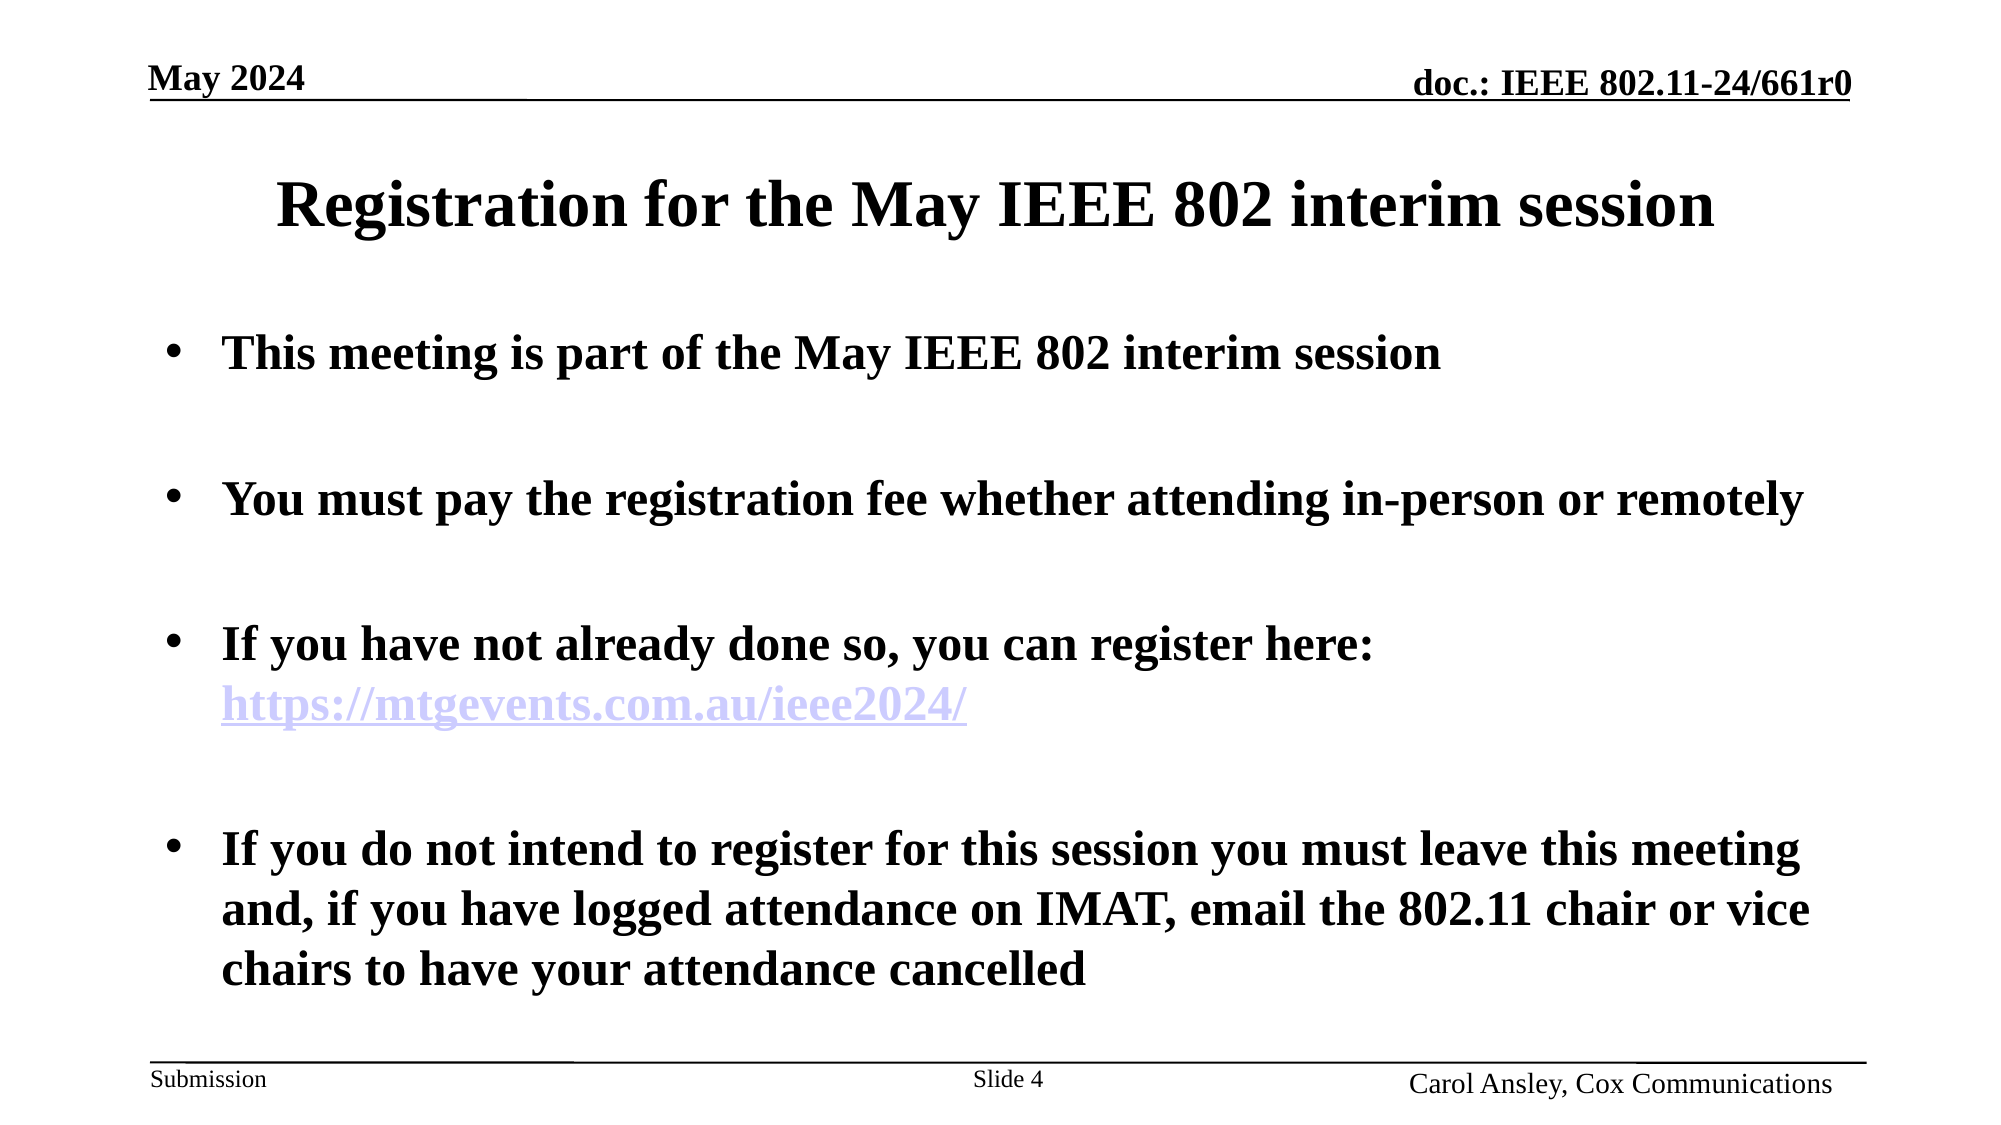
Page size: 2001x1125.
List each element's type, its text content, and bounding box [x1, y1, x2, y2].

slide_number Slide 4 [950, 1061, 1067, 1123]
title Registration for the May IEEE 802 interim session [124, 112, 1869, 288]
list This meeting is part of the May IEEE 802 interim session You must pay the registration fee whether attending in-person or remotely If you have not already done so, you can register here: https://mtgevents.com.au/ieee2024/ If you do not intend to register for this session you must leave this meeting and, if you have logged attendance on IMAT, email the 802.11 chair or vice chairs to have your attendance cancelled [149, 312, 1850, 1063]
